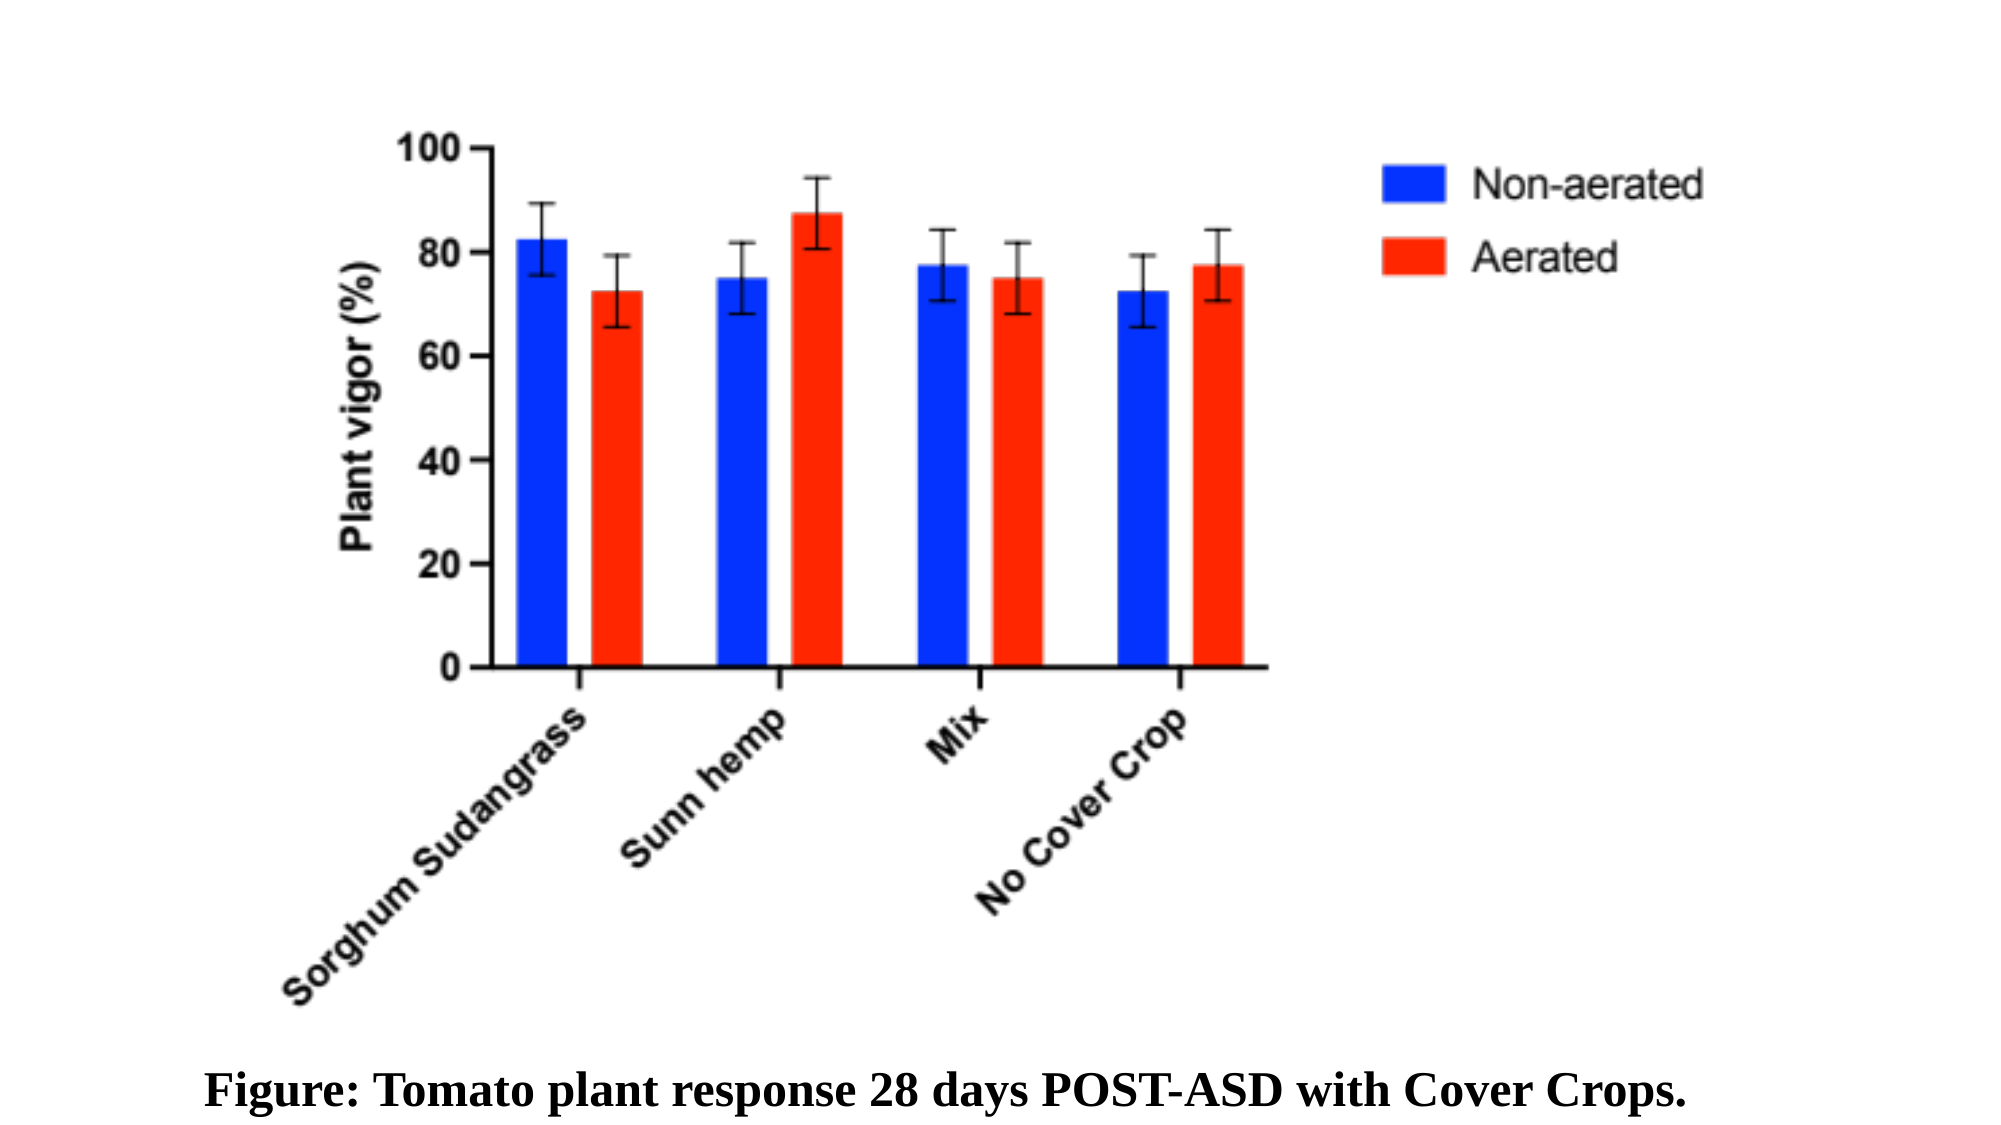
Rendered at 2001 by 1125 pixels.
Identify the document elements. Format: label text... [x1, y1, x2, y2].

text_box Figure: Tomato plant response 28 days POST-ASD with Cover Crops. [189, 1049, 1728, 1124]
picture [274, 105, 1726, 1020]
